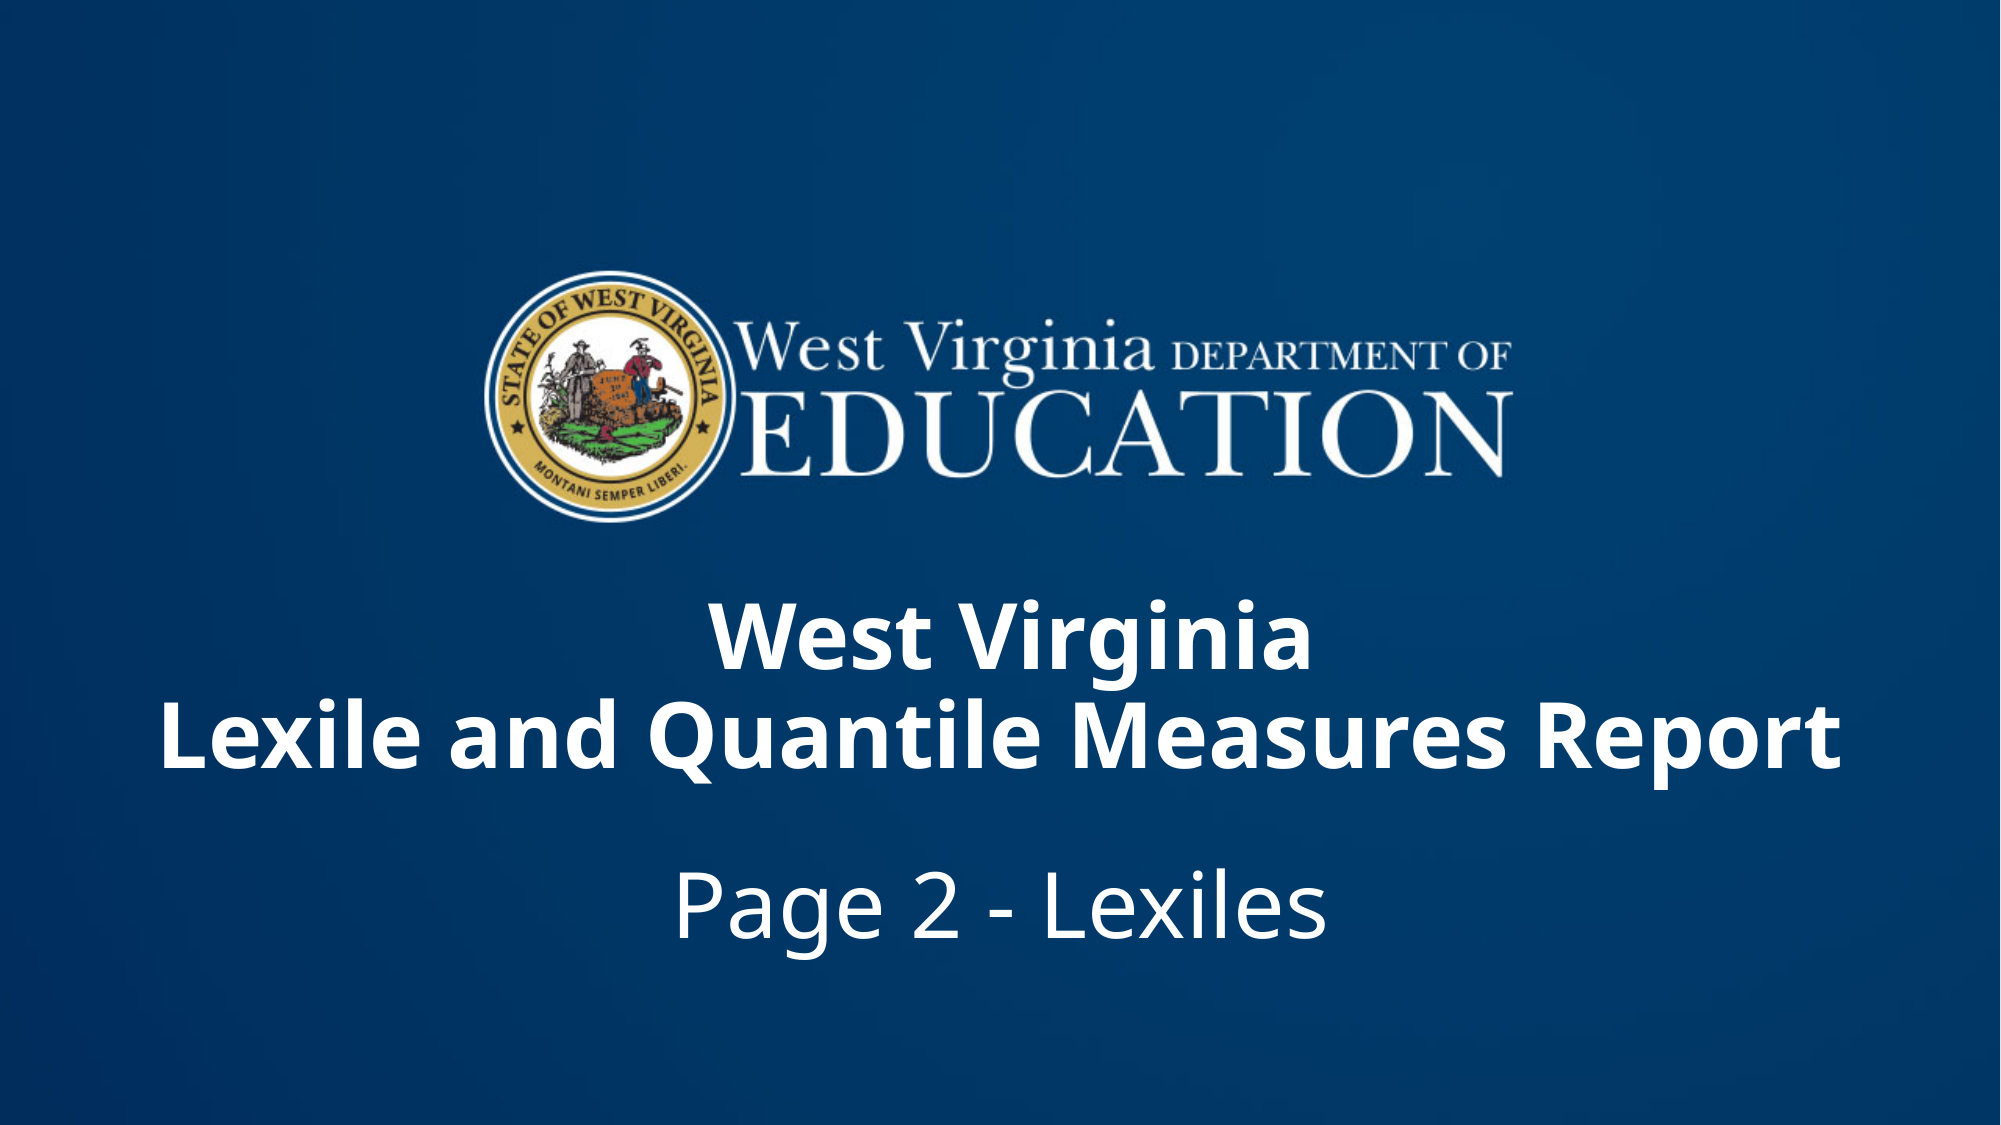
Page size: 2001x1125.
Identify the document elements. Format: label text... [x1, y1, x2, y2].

picture [0, 0, 2001, 1125]
title West Virginia Lexile and Quantile Measures Report [29, 609, 1972, 796]
slide_number Page 2 - Lexiles [610, 839, 1391, 936]
